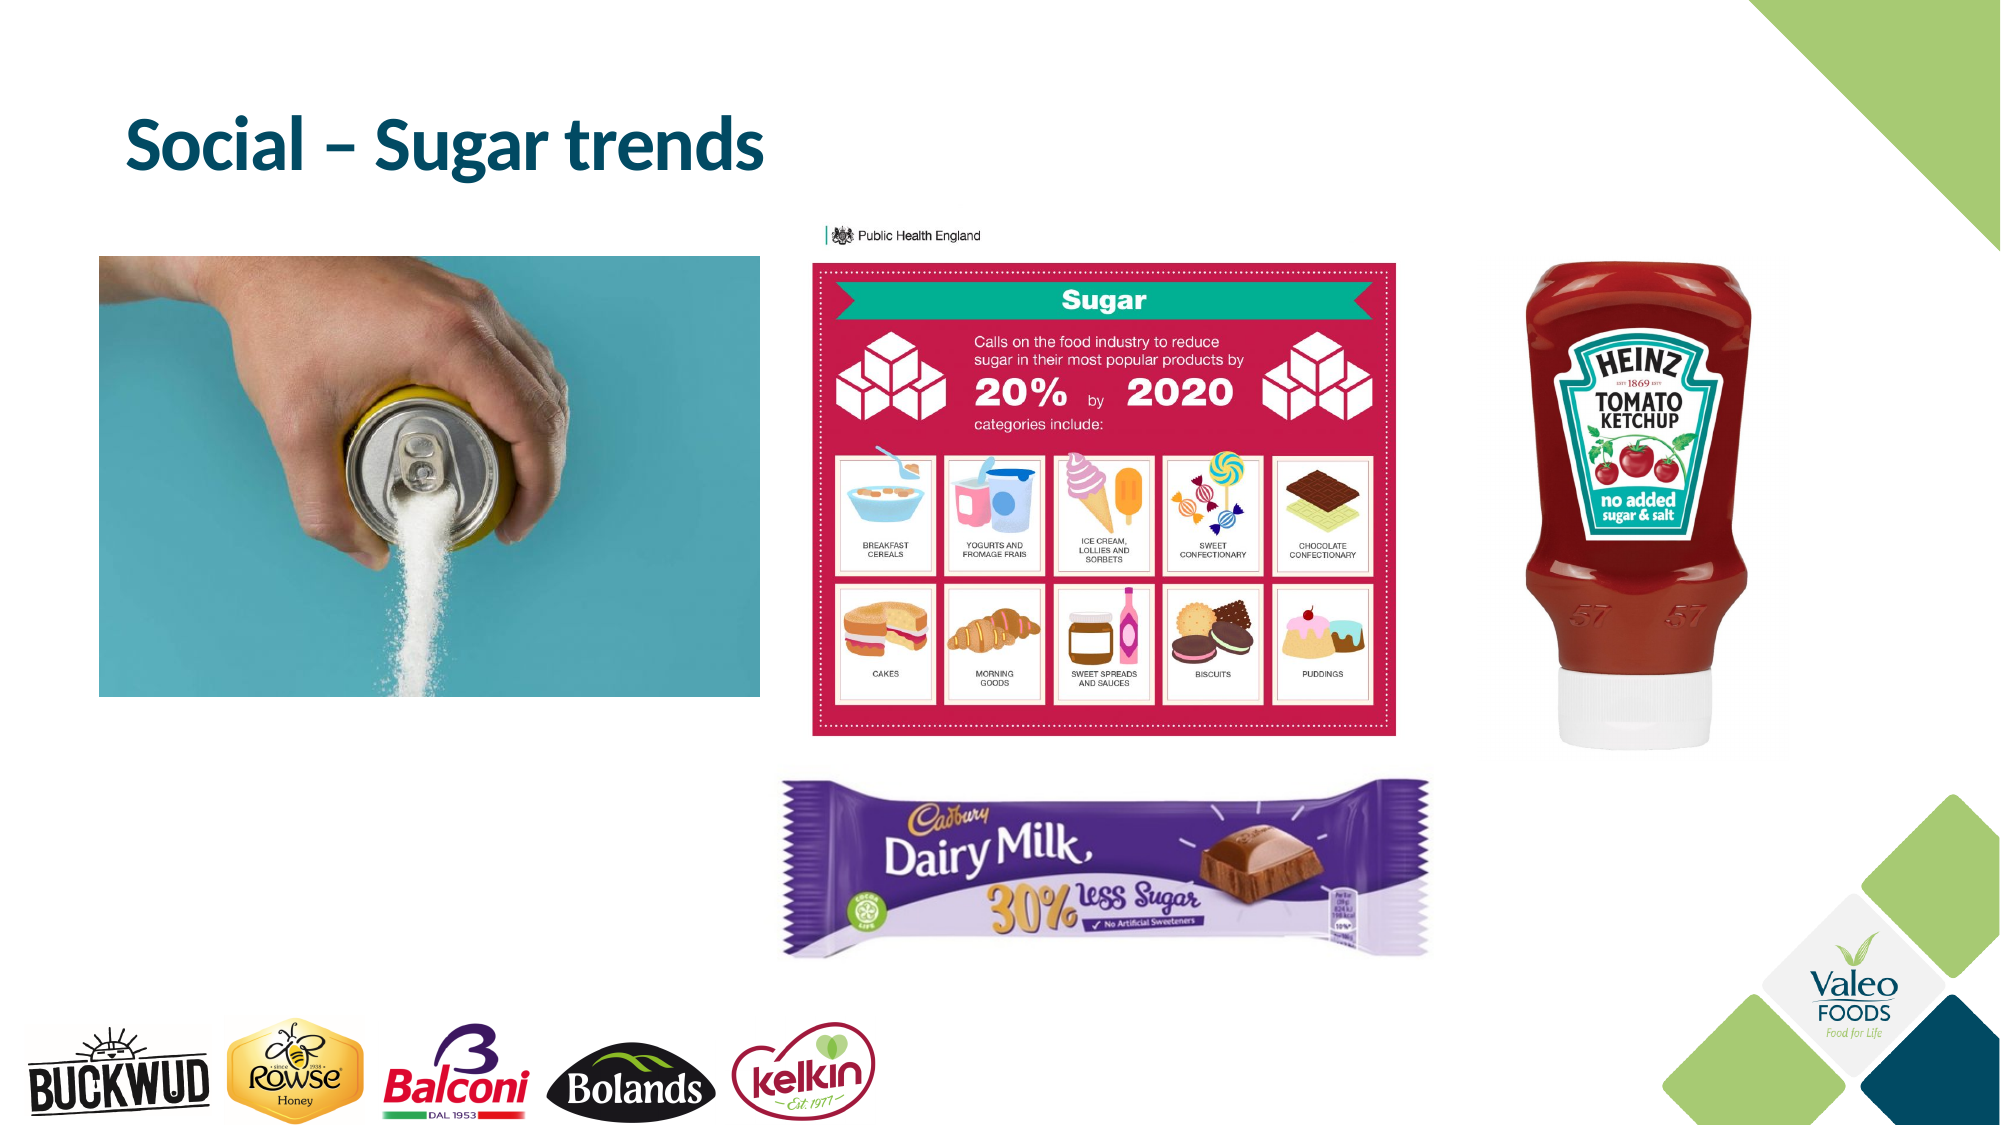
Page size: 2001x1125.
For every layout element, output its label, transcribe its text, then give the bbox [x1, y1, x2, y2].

picture [378, 1021, 532, 1120]
picture [99, 256, 760, 697]
picture [1661, 793, 2001, 1125]
picture [24, 1024, 212, 1116]
picture [762, 760, 1445, 974]
picture [543, 1040, 716, 1125]
title Social – Sugar trends [99, 45, 1900, 233]
picture [725, 1016, 876, 1125]
picture [1477, 256, 1790, 761]
picture [802, 202, 1405, 745]
picture [224, 1015, 365, 1125]
